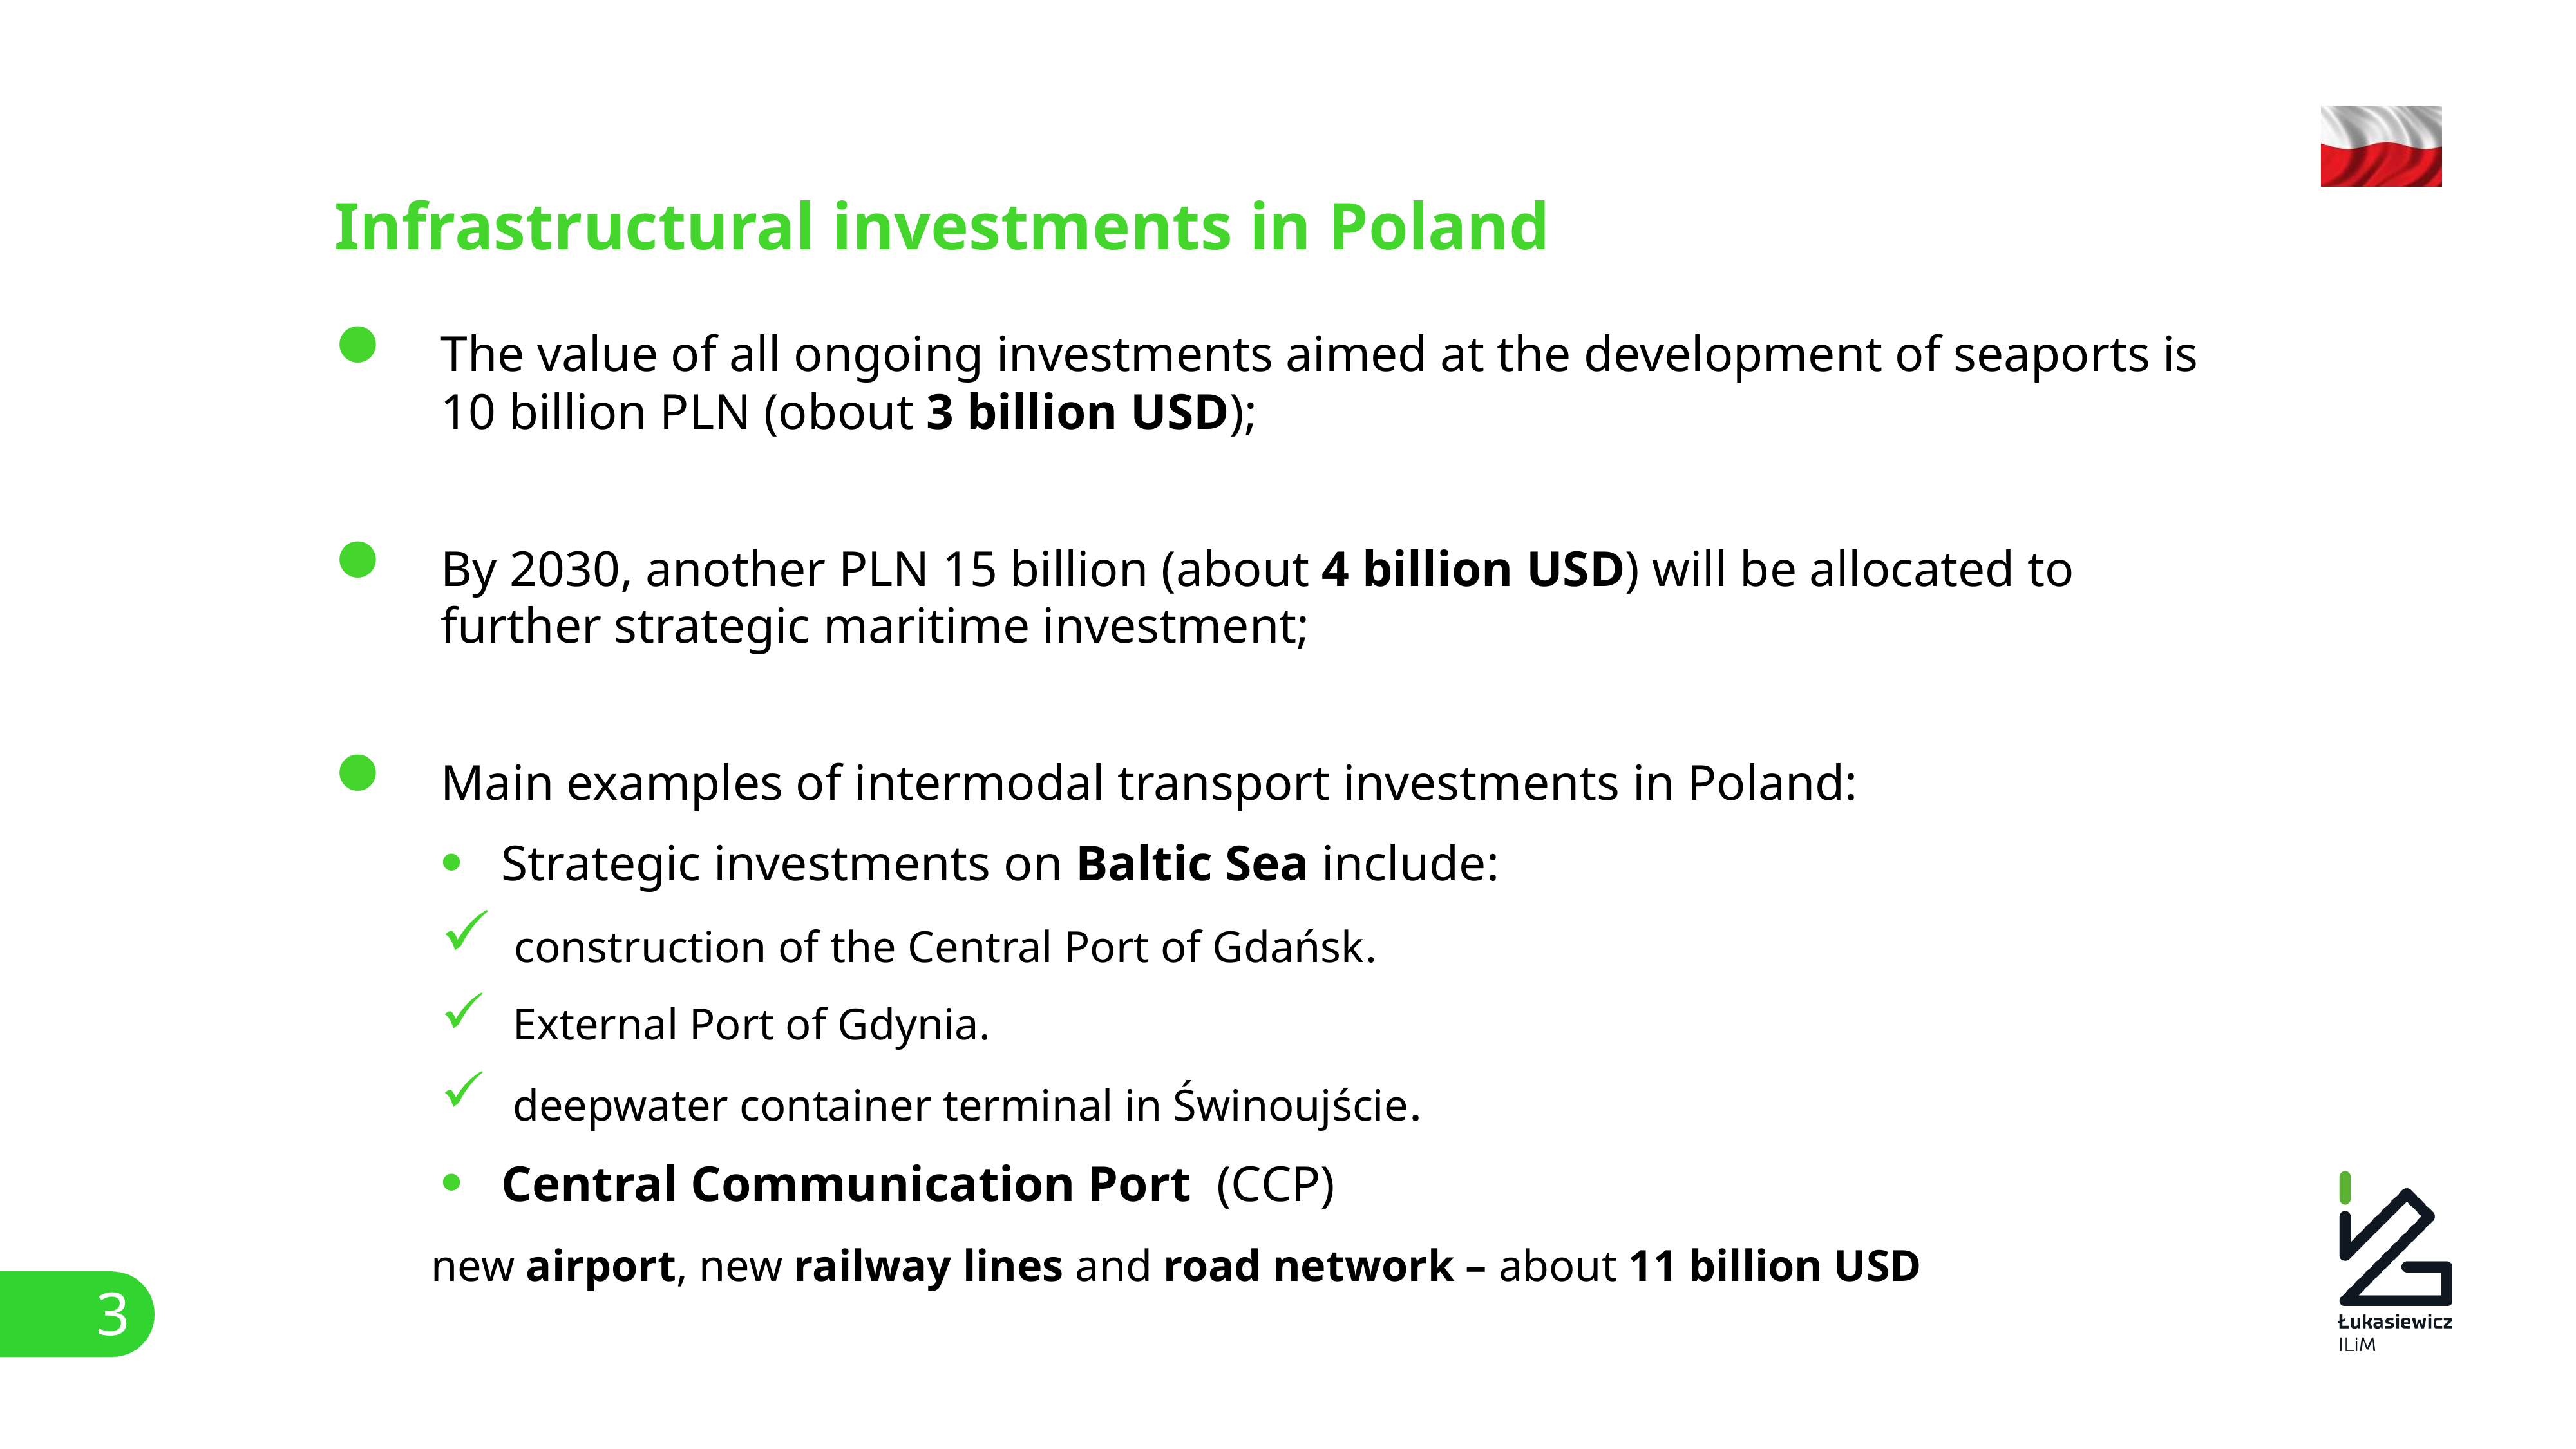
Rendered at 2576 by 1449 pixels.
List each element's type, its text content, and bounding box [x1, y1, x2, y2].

picture [0, 1271, 155, 1357]
picture [2338, 1171, 2452, 1351]
title Infrastructural investments in Poland [334, 186, 2240, 323]
picture [2321, 106, 2442, 187]
list The value of all ongoing investments aimed at the development of seaports is 10 billion PLN (obout 3 billion USD); By 2030, another PLN 15 billion (about 4 billion USD) will be allocated to further strategic maritime investment; Main examples of intermodal transport investments in Poland: Strategic investments on Baltic Sea include: construction of the Central Port of Gdańsk. External Port of Gdynia. deepwater container terminal in Świnoujście. Central Communication Port (CCP) new airport, new railway lines and road network – about 11 billion USD [334, 323, 2240, 1334]
